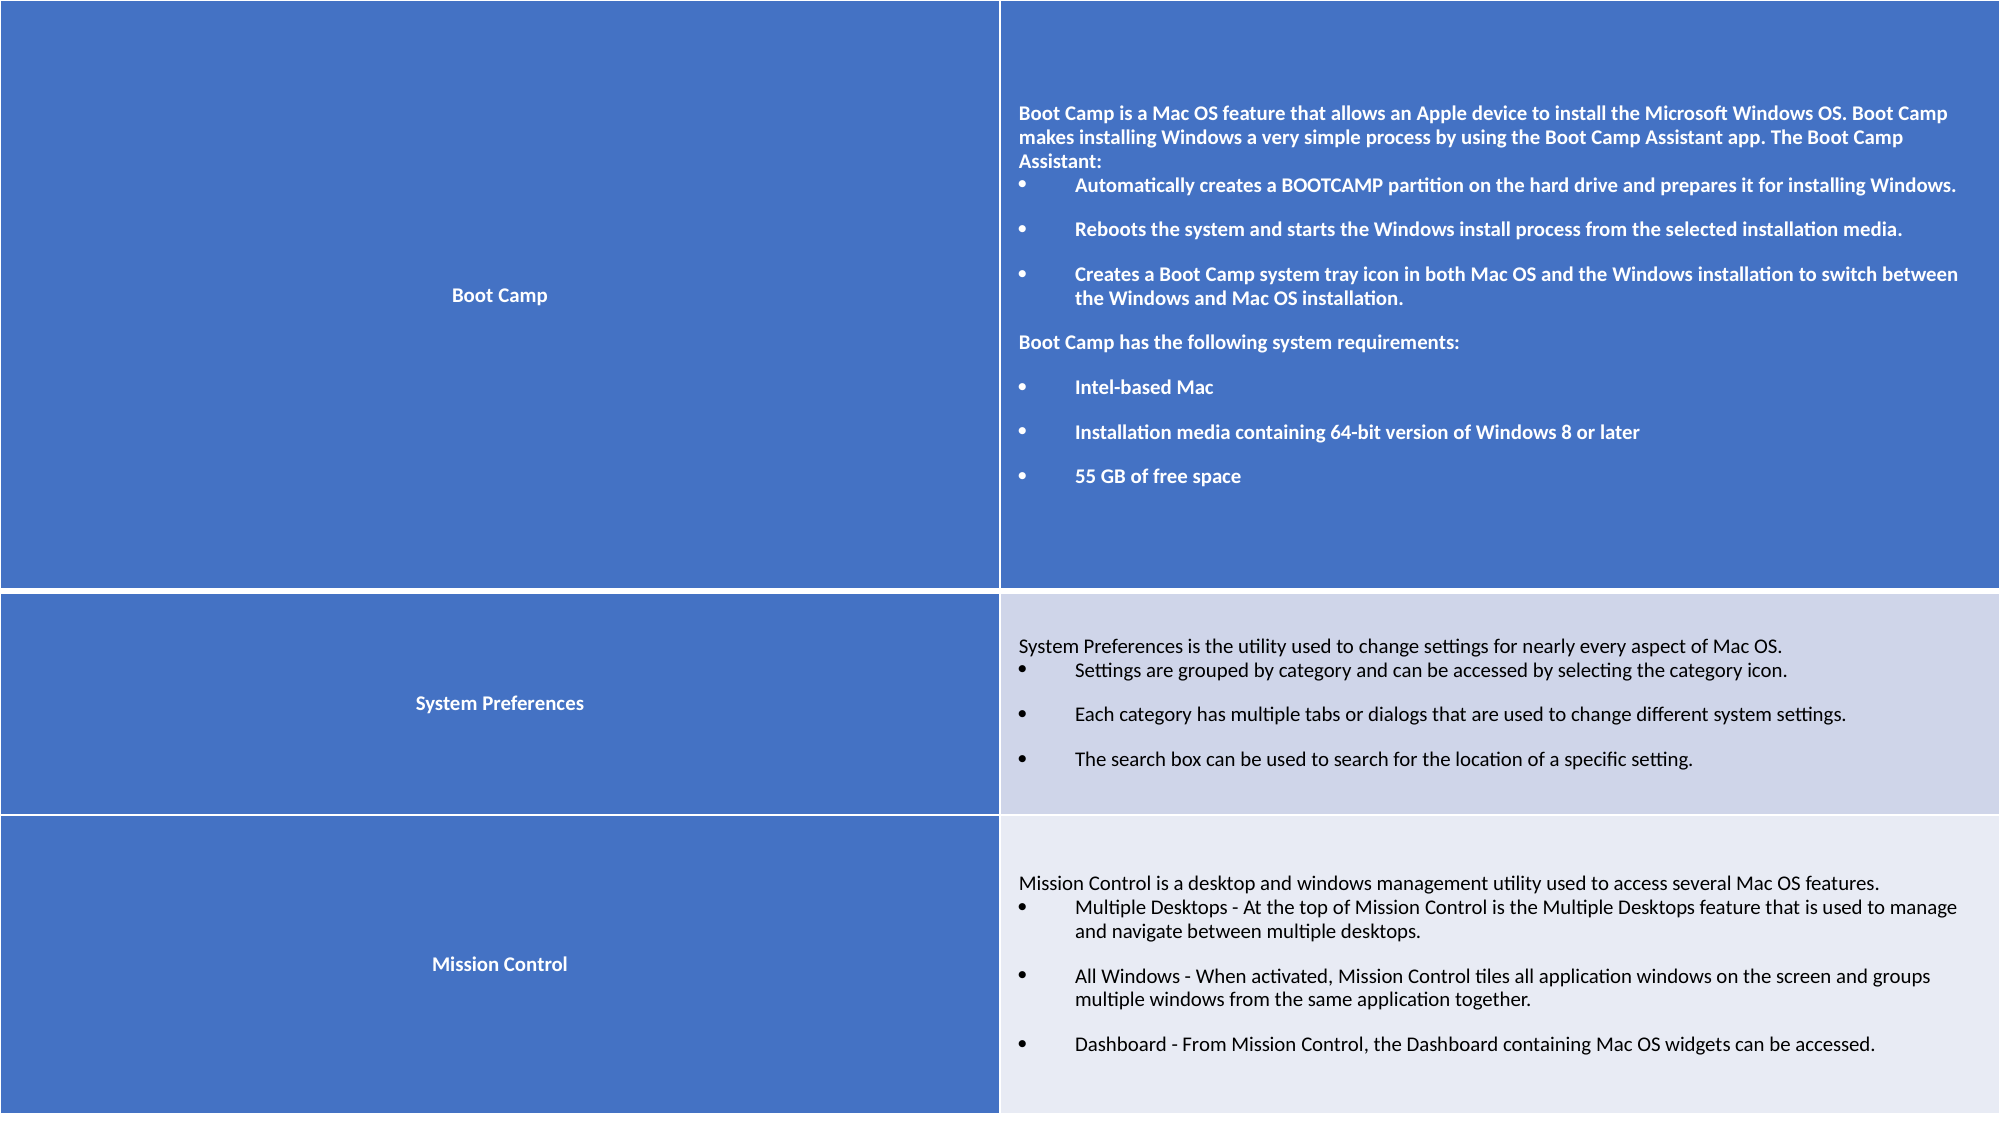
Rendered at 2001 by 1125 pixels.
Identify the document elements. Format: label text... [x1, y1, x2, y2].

table_header Boot Camp is a Mac OS feature that allows an Apple device to install the Microsoft Windows OS. Boot Camp makes installing Windows a very simple process by using the Boot Camp Assistant app. The Boot Camp Assistant: Automatically creates a BOOTCAMP partition on the hard drive and prepares it for installing Windows. Reboots the system and starts the Windows install process from the selected installation media. Creates a Boot Camp system tray icon in both Mac OS and the Windows installation to switch between the Windows and Mac OS installation. Boot Camp has the following system requirements: Intel-based Mac Installation media containing 64-bit version of Windows 8 or later 55 GB of free space [1001, 1, 1999, 588]
table_cell System Preferences [1, 594, 999, 814]
table_header Boot Camp [1, 1, 999, 588]
table_cell System Preferences is the utility used to change settings for nearly every aspect of Mac OS. Settings are grouped by category and can be accessed by selecting the category icon. Each category has multiple tabs or dialogs that are used to change different system settings. The search box can be used to search for the location of a specific setting. [1001, 594, 1999, 814]
table_cell Mission Control [1, 816, 999, 1113]
table_cell Mission Control is a desktop and windows management utility used to access several Mac OS features. Multiple Desktops - At the top of Mission Control is the Multiple Desktops feature that is used to manage and navigate between multiple desktops. All Windows - When activated, Mission Control tiles all application windows on the screen and groups multiple windows from the same application together. Dashboard - From Mission Control, the Dashboard containing Mac OS widgets can be accessed. [1001, 816, 1999, 1113]
